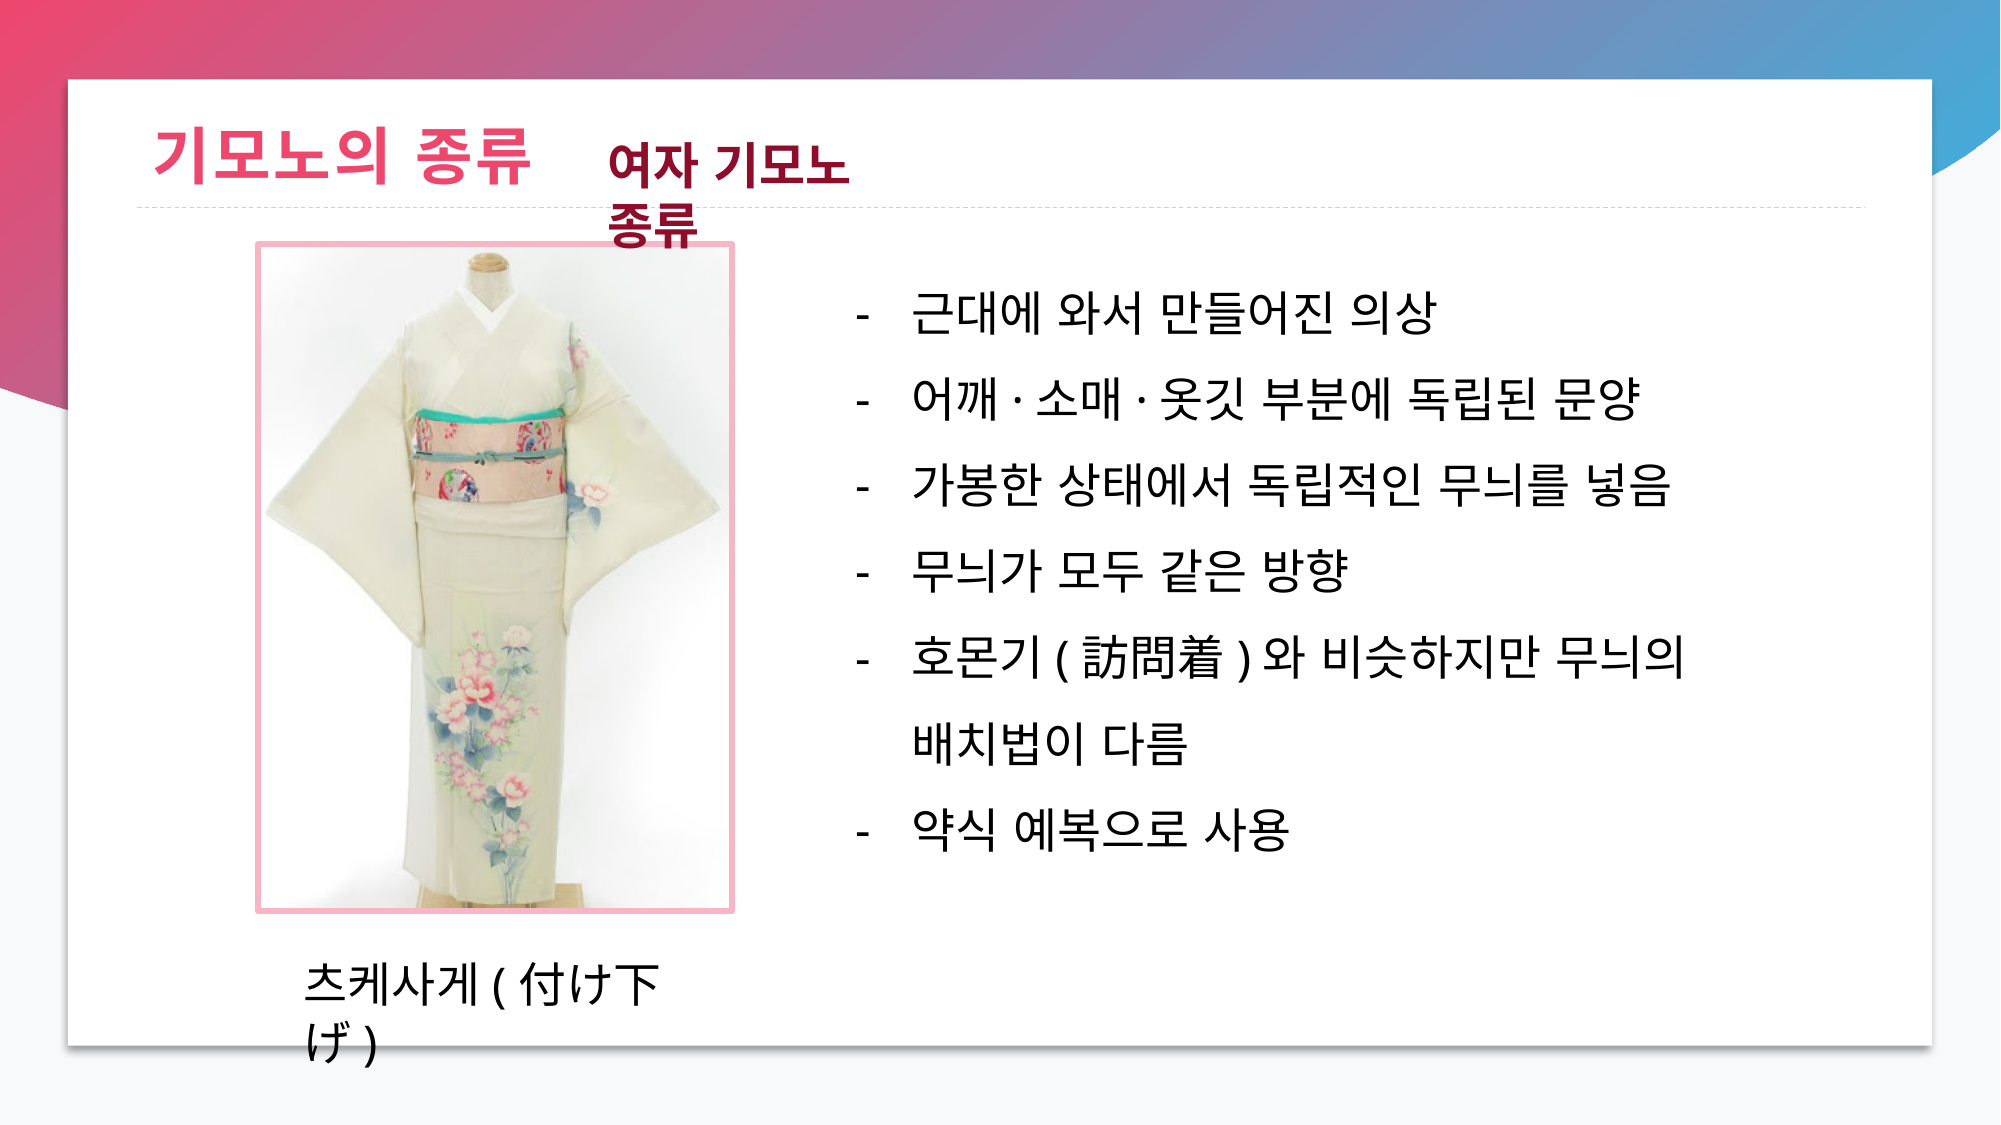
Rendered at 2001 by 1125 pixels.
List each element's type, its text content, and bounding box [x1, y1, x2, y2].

text_box 여자 기모노 종류 [592, 126, 927, 262]
title 기모노의 종류 [137, 111, 1863, 208]
picture [261, 247, 729, 908]
text_box 츠케사게(付け下げ) [288, 947, 701, 1078]
text_box 근대에 와서 만들어진 의상 어깨·소매·옷깃 부분에 독립된 문양 가봉한 상태에서 독립적인 무늬를 넣음 무늬가 모두 같은 방향 호몬기(訪問着)와 비슷하지만 무늬의 배치법이 다름 약식 예복으로 사용 [840, 247, 1739, 866]
